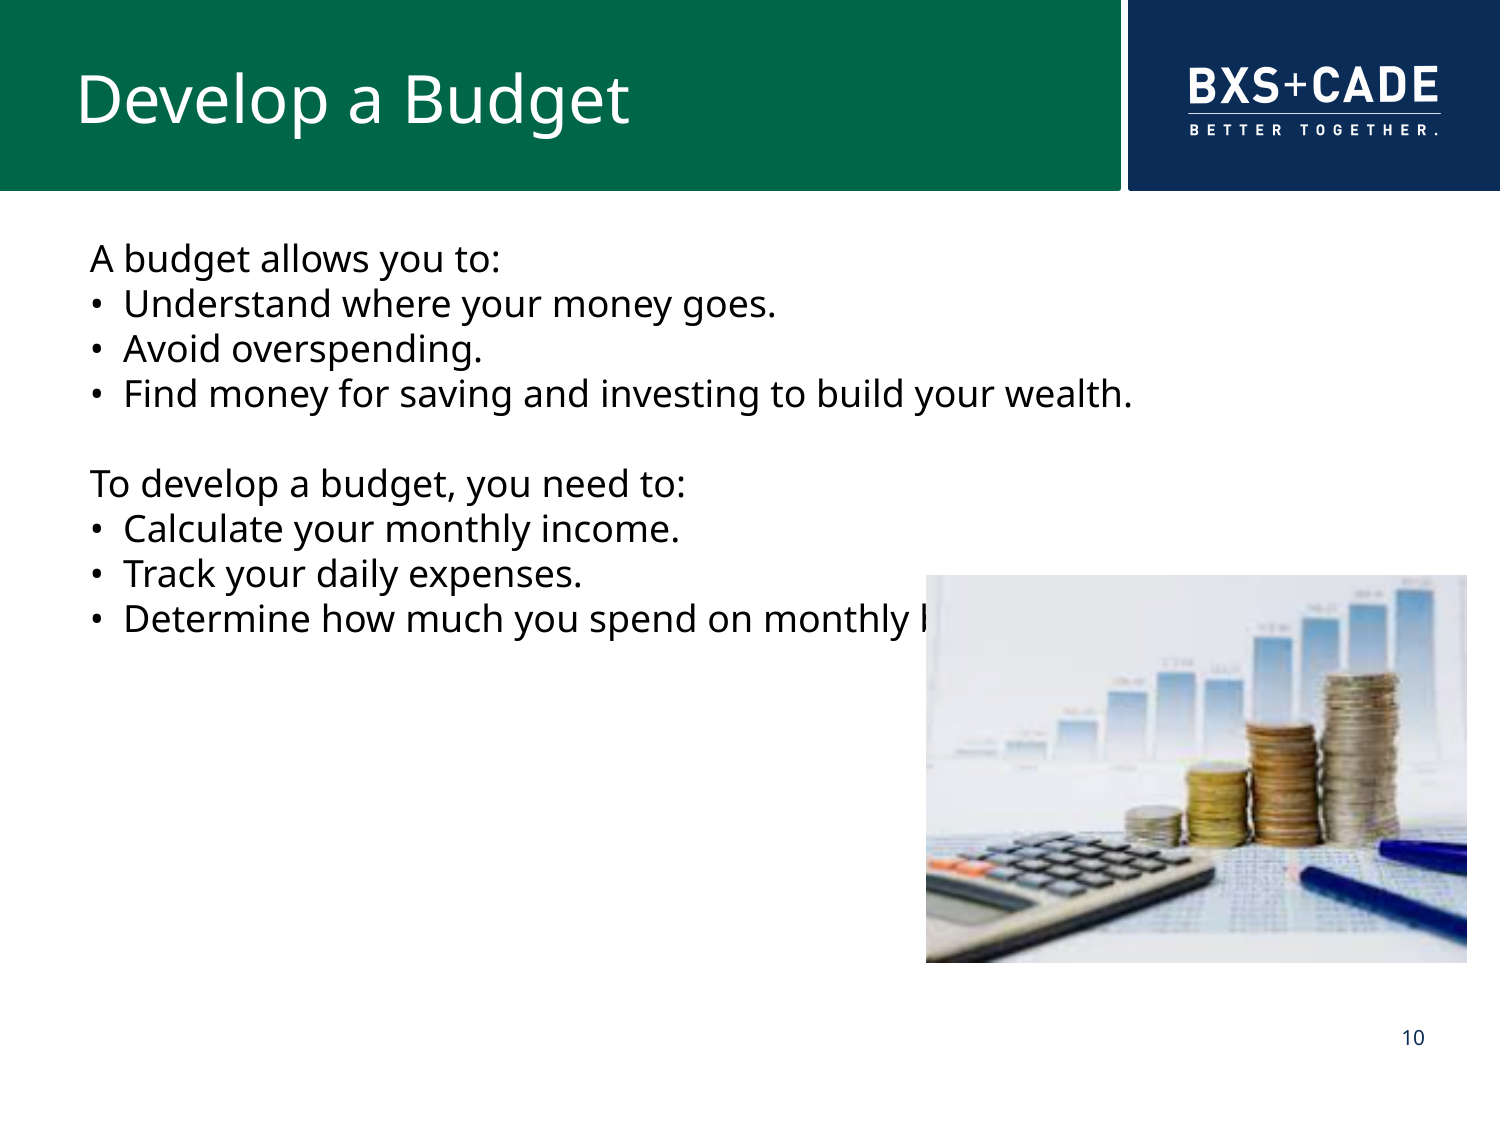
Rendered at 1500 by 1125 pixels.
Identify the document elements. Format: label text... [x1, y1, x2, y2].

picture [1179, 54, 1450, 147]
text_box A budget allows you to: • Understand where your money goes. • Avoid overspending. • Find money for saving and investing to build your wealth. To develop a budget, you need to: • Calculate your monthly income. • Track your daily expenses. • Determine how much you spend on monthly bills. [74, 227, 1410, 648]
title Develop a Budget [75, 56, 1080, 133]
picture [925, 575, 1468, 963]
slide_number 10 [1376, 1026, 1425, 1050]
